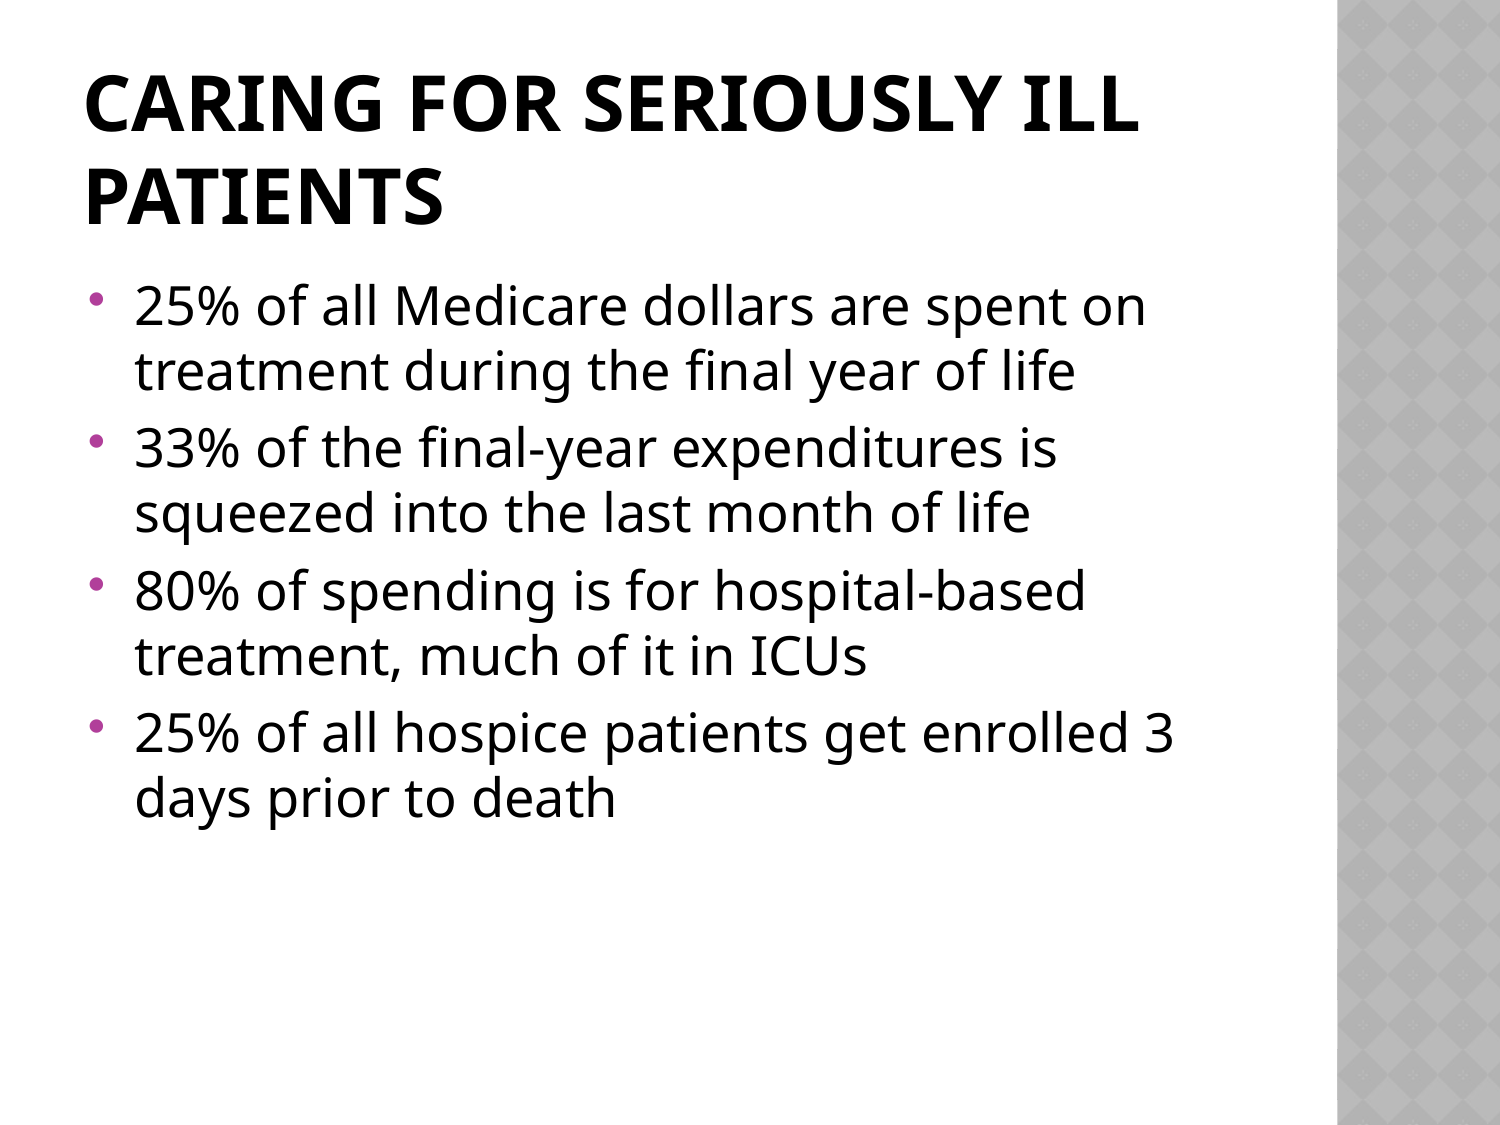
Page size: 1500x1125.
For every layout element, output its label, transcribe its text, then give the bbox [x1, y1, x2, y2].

list 25% of all Medicare dollars are spent on treatment during the final year of life 33% of the final-year expenditures is squeezed into the last month of life 80% of spending is for hospital-based treatment, much of it in ICUs 25% of all hospice patients get enrolled 3 days prior to death [75, 264, 1263, 1059]
title Caring for seriously ill patients [75, 52, 1263, 240]
